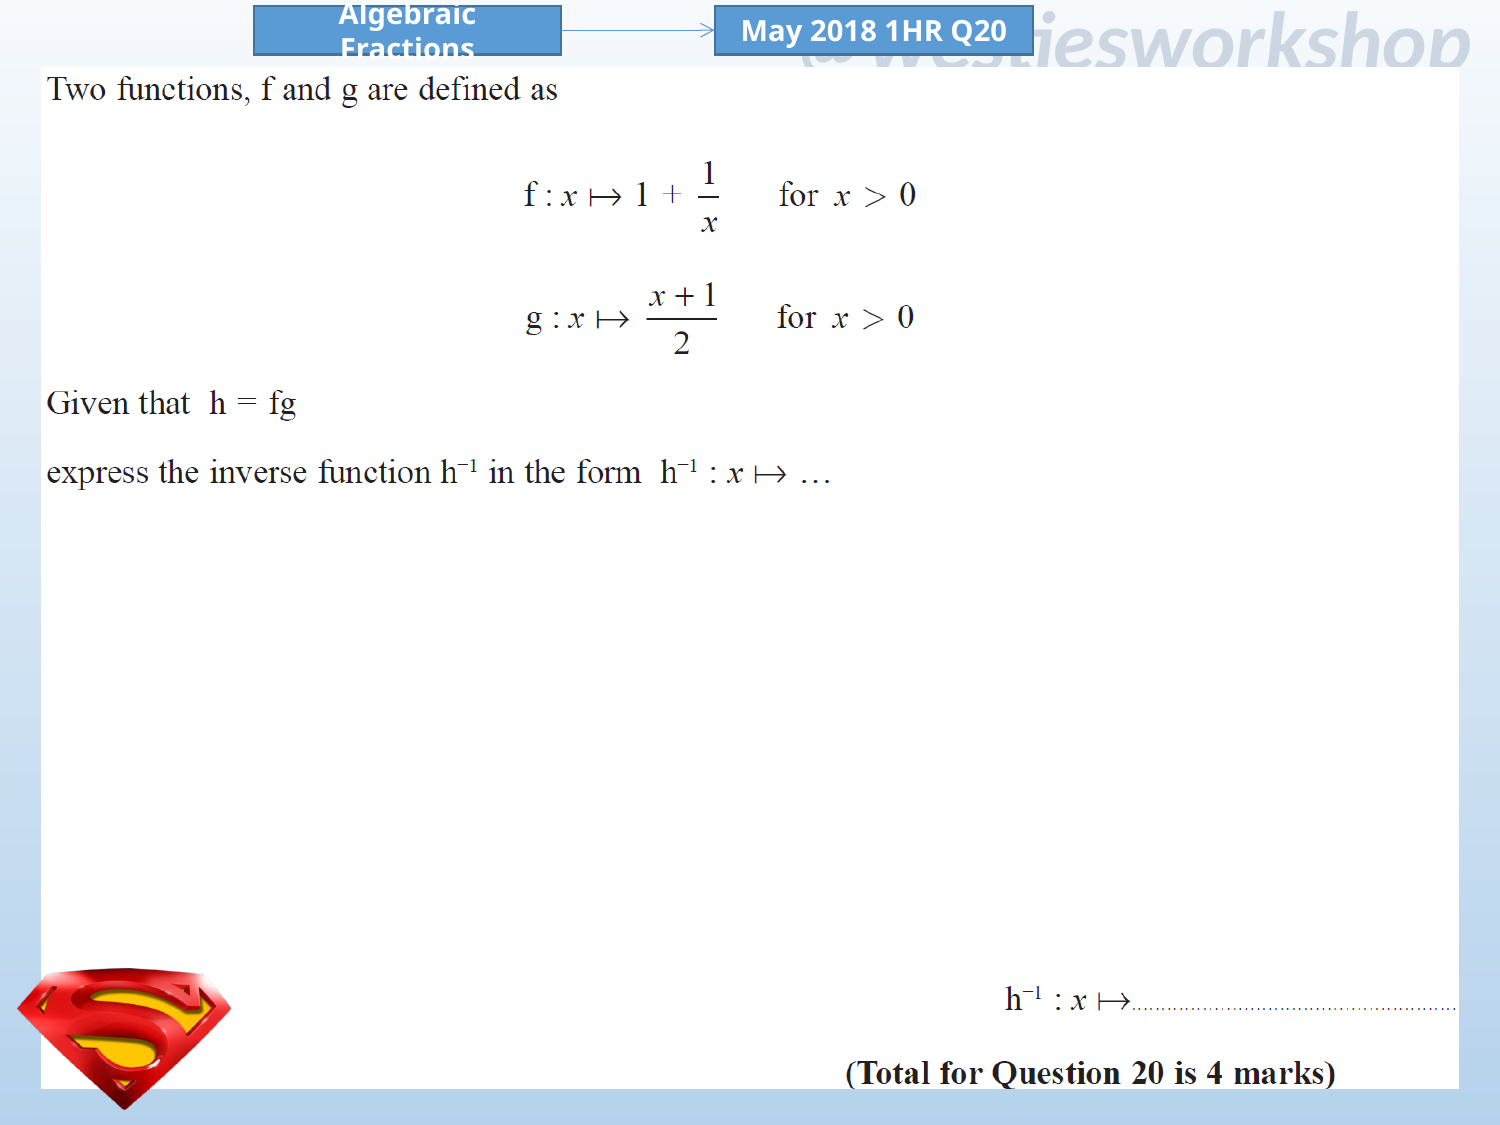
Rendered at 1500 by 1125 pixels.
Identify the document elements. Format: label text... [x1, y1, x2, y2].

text_box Algebraic Fractions [253, 5, 562, 56]
picture [17, 67, 1459, 1110]
text_box May 2018 1HR Q20 [714, 5, 1034, 56]
